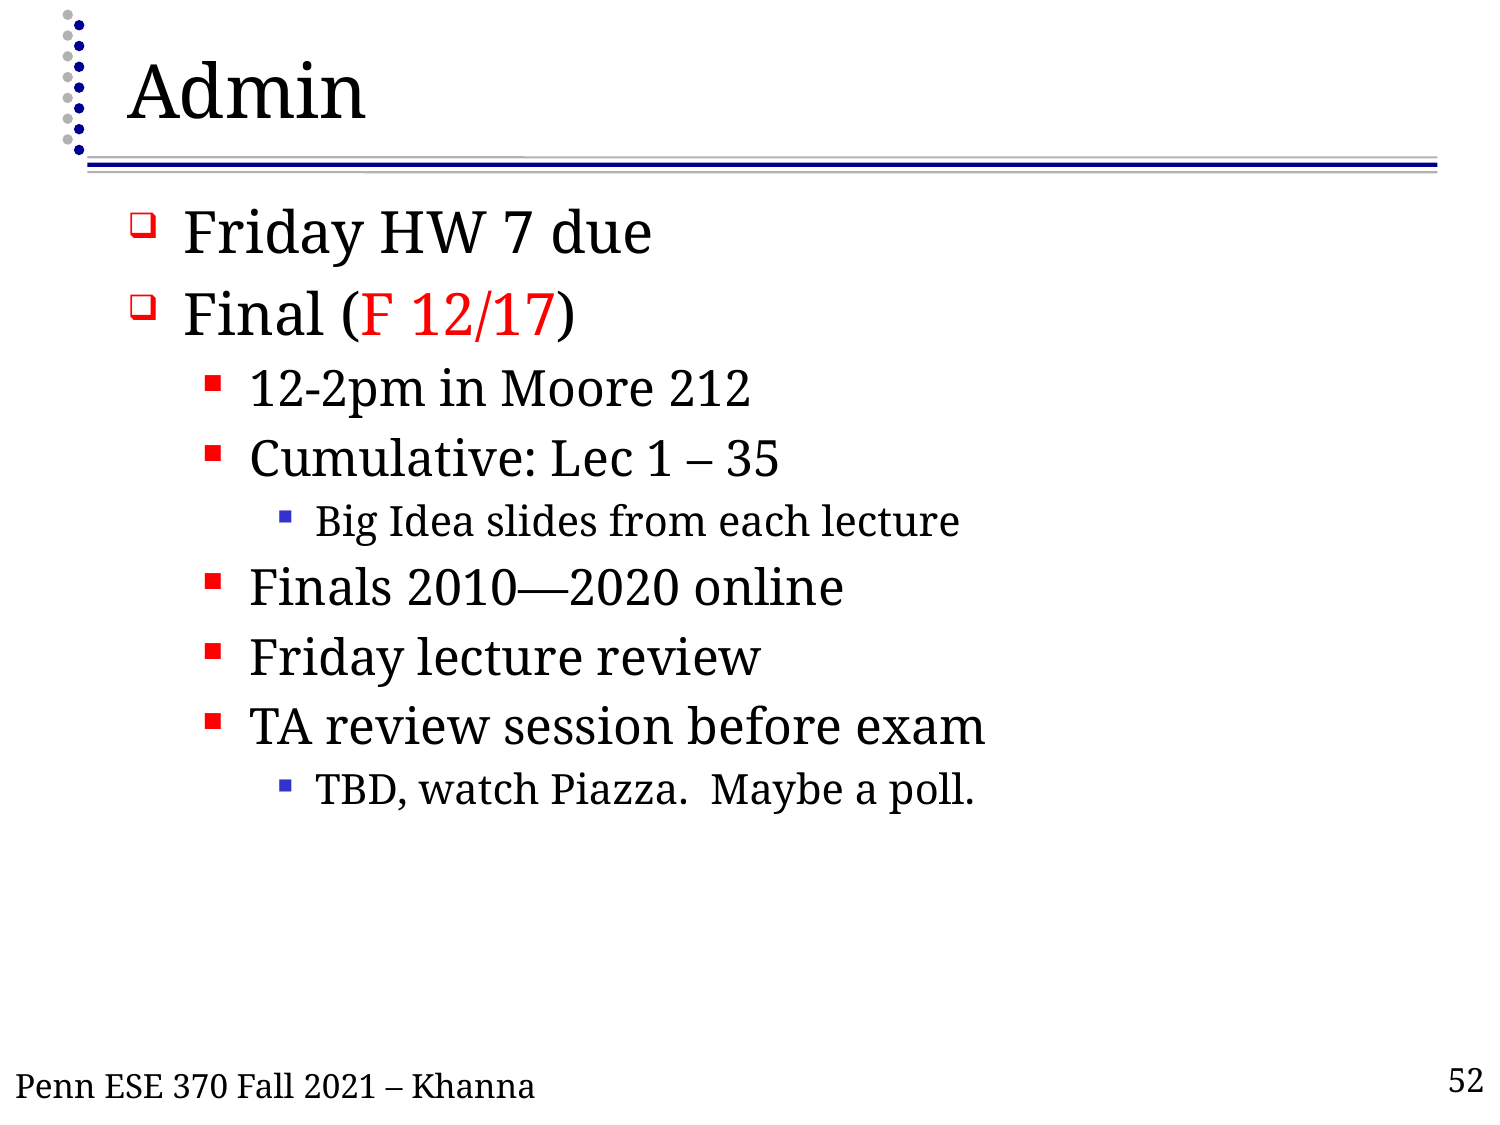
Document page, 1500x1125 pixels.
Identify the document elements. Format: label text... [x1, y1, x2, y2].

title Admin [112, 16, 1391, 142]
footer Penn ESE 370 Fall 2021 – Khanna [0, 1037, 813, 1113]
slide_number 52 [1187, 1037, 1500, 1113]
list Friday HW 7 due Final (F 12/17) 12-2pm in Moore 212 Cumulative: Lec 1 – 35 Big Idea slides from each lecture Finals 2010—2020 online Friday lecture review TA review session before exam TBD, watch Piazza. Maybe a poll. [112, 187, 1388, 1013]
